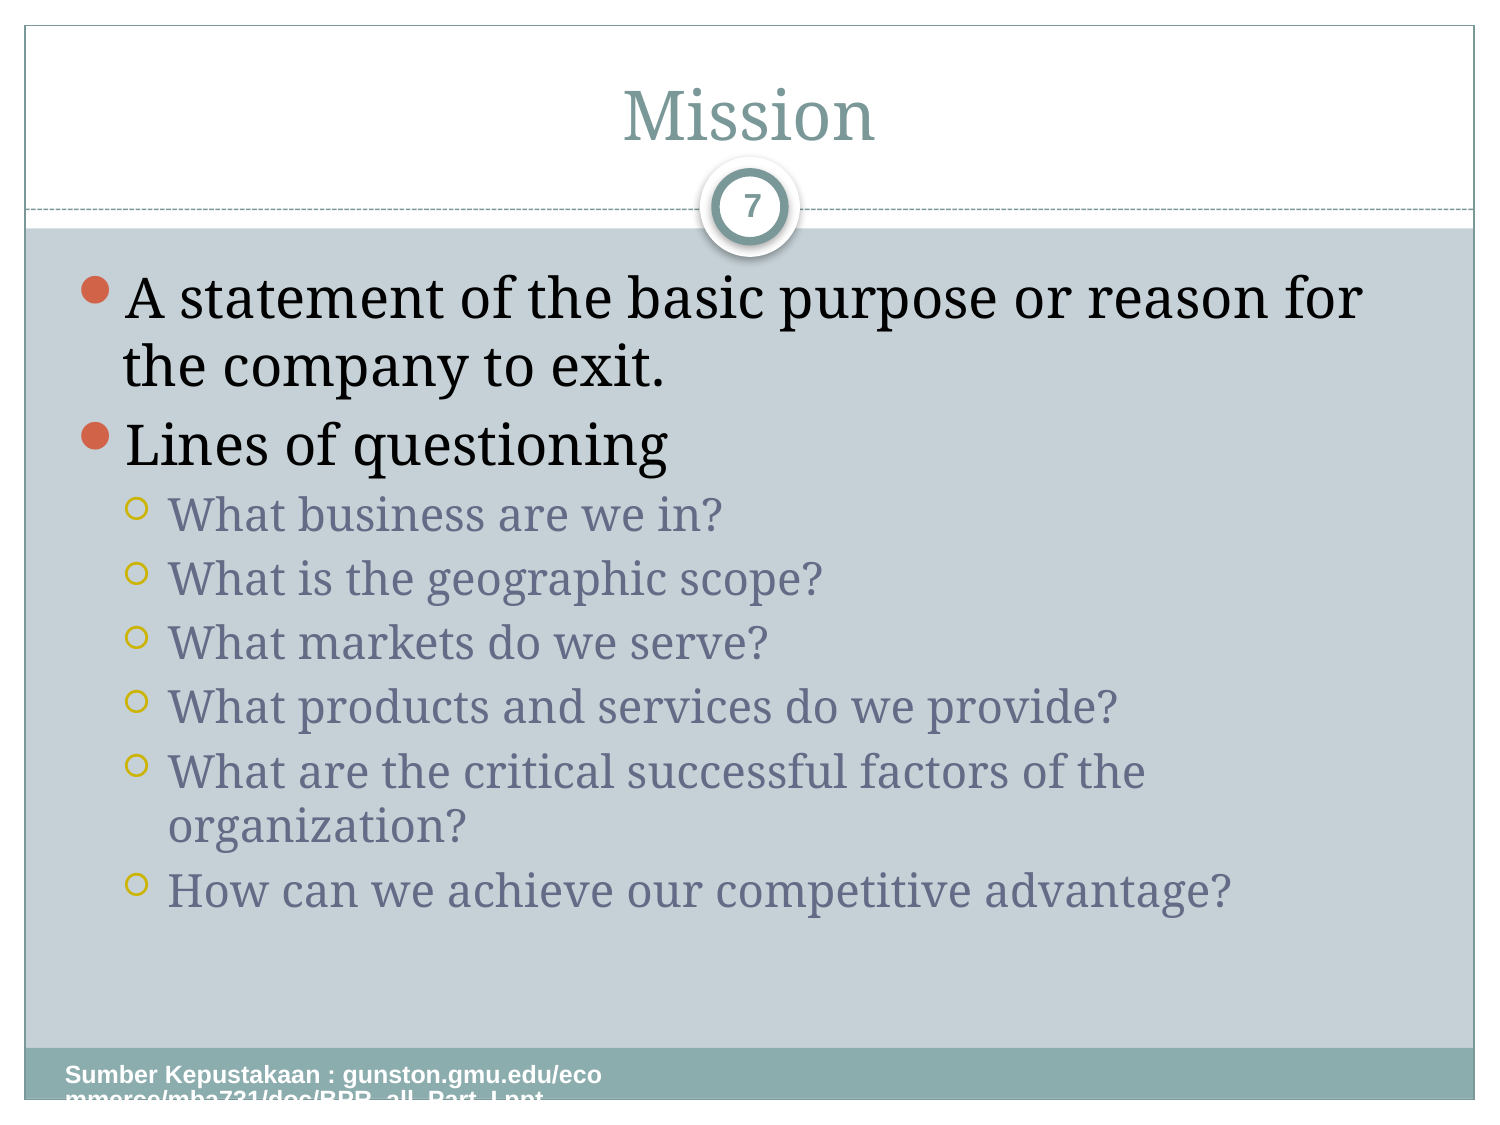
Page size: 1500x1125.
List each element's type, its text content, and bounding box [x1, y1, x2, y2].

title Mission [49, 37, 1450, 162]
list A statement of the basic purpose or reason for the company to exit. Lines of questioning What business are we in? What is the geographic scope? What markets do we serve? What products and services do we provide? What are the critical successful factors of the organization? How can we achieve our competitive advantage? [62, 255, 1450, 900]
footer Sumber Kepustakaan : gunston.gmu.edu/ecommerce/mba731/doc/BPR_all_Part_I.ppt [50, 1051, 638, 1112]
slide_number 7 [715, 168, 791, 241]
